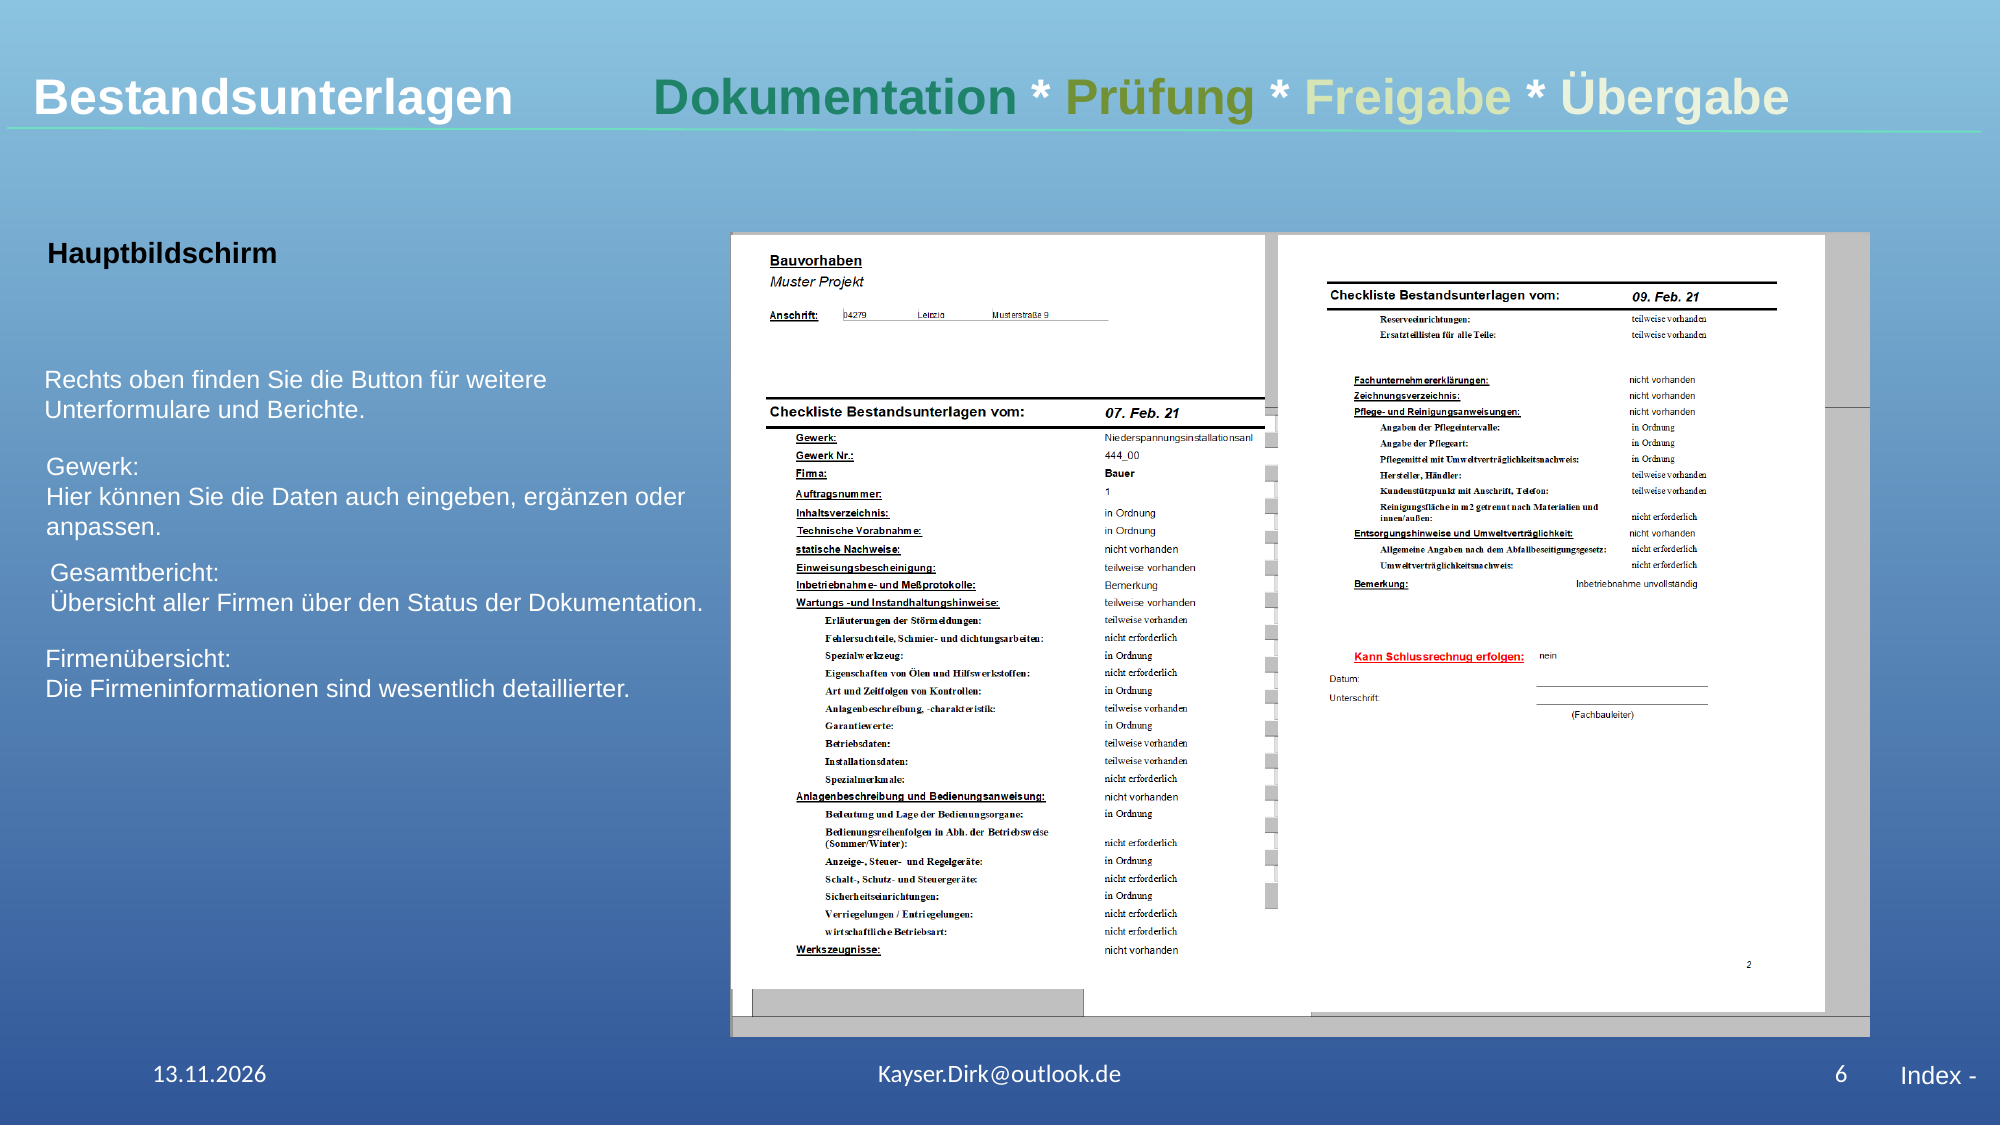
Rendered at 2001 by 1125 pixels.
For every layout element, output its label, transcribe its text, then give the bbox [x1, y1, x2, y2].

text_box Gewerk: Hier können Sie die Daten auch eingeben, ergänzen oder anpassen. [31, 443, 718, 548]
text_box Index - [1885, 1052, 2000, 1098]
text_box Hauptbildschirm [32, 233, 708, 277]
text_box Firmenübersicht: Die Firmeninformationen sind wesentlich detaillierter. [30, 634, 717, 710]
picture [730, 232, 1870, 1037]
text_box Gesamtbericht: Übersicht aller Firmen über den Status der Dokumentation. [35, 548, 722, 624]
footer Kayser.Dirk@outlook.de [662, 1042, 1338, 1103]
text_box Bestandsunterlagen Dokumentation * Prüfung * Freigabe * Übergabe [18, 68, 1981, 132]
text_box Rechts oben finden Sie die Button für weitere Unterformulare und Berichte. [29, 356, 718, 432]
slide_number 6 [1412, 1042, 1863, 1103]
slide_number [137, 1042, 588, 1103]
